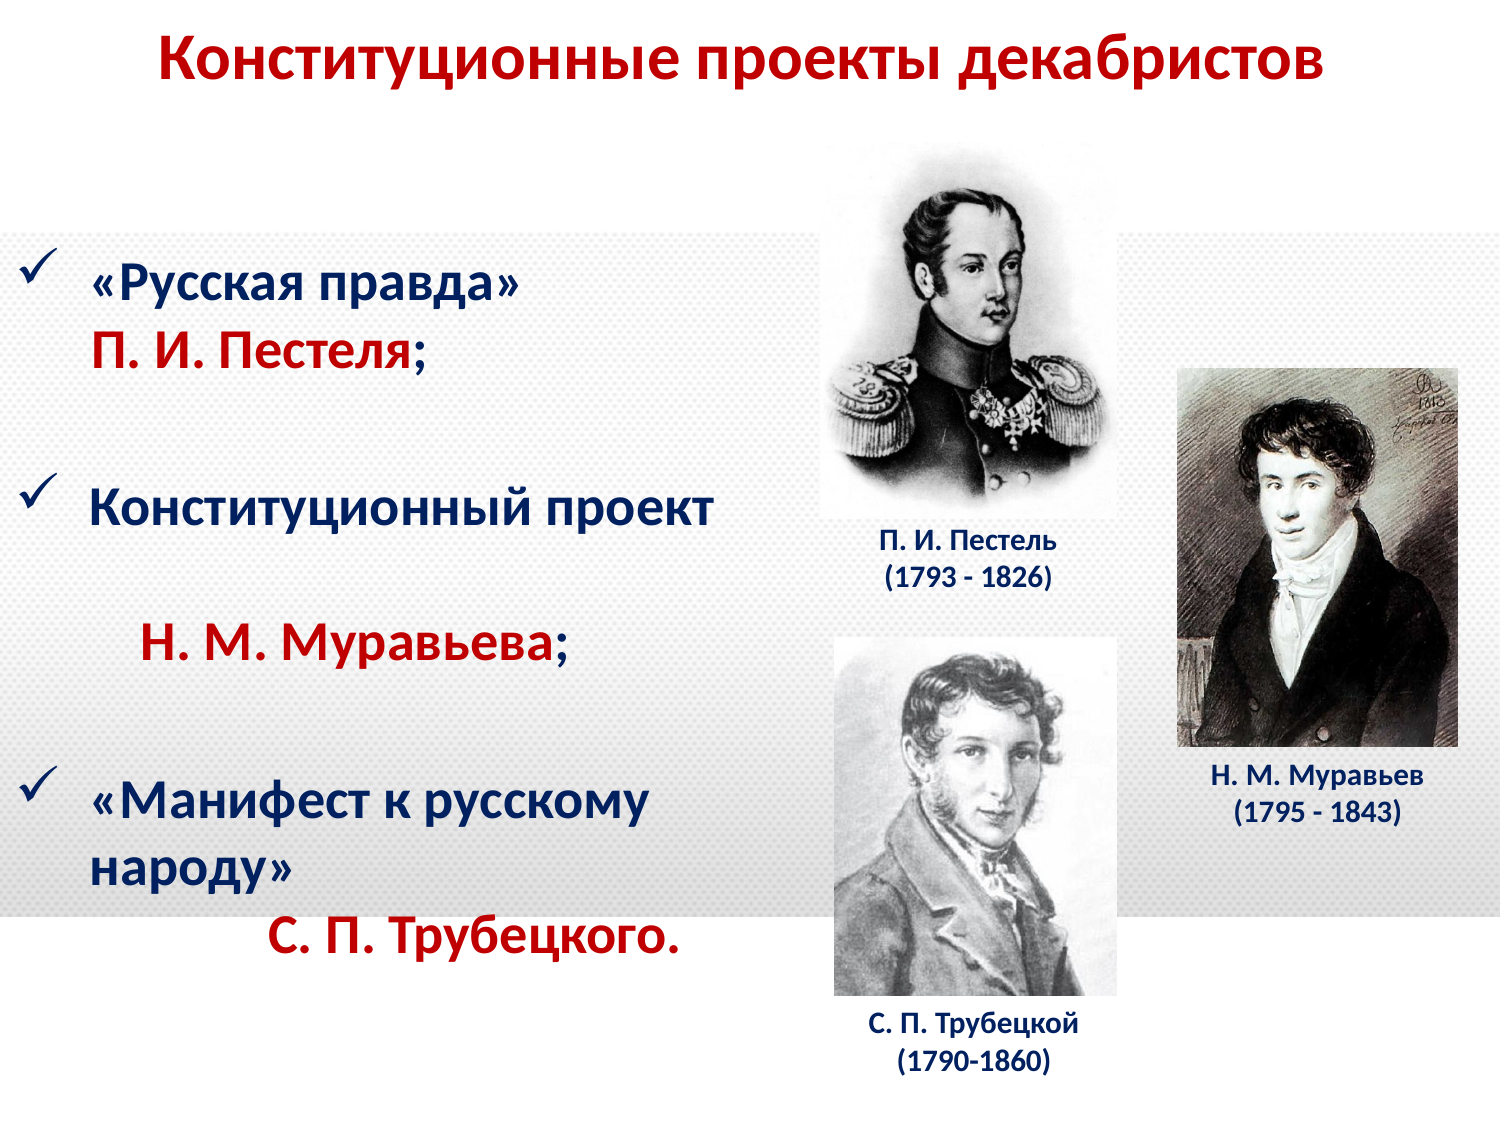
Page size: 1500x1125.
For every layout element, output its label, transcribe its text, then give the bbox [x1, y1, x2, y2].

text_box С. П. Трубецкой (1790-1860) [834, 1004, 1114, 1085]
picture [0, 141, 1500, 996]
text_box Конституционные проекты декабристов [0, 5, 1493, 100]
text_box «Русская правда» П. И. Пестеля; Конституционный проект Н. М. Муравьева; «Манифест к русскому народу» С. П. Трубецкого. [0, 924, 750, 972]
